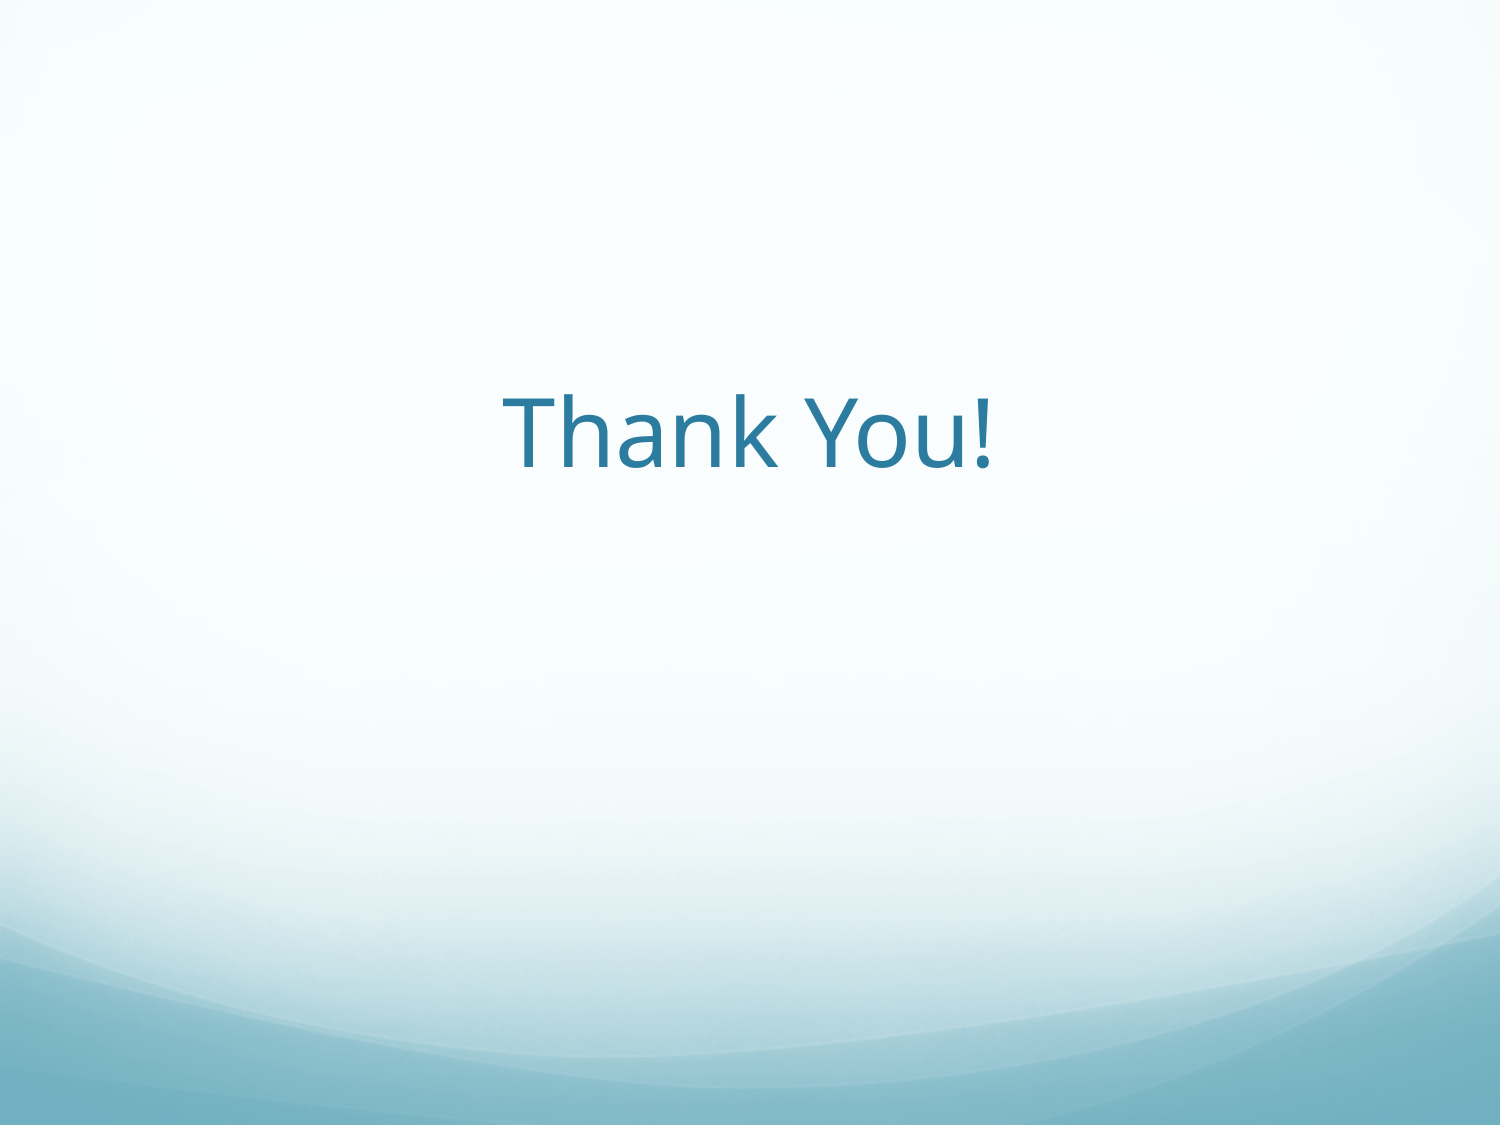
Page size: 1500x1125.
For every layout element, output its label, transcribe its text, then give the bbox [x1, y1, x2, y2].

title Thank You! [90, 17, 1410, 494]
